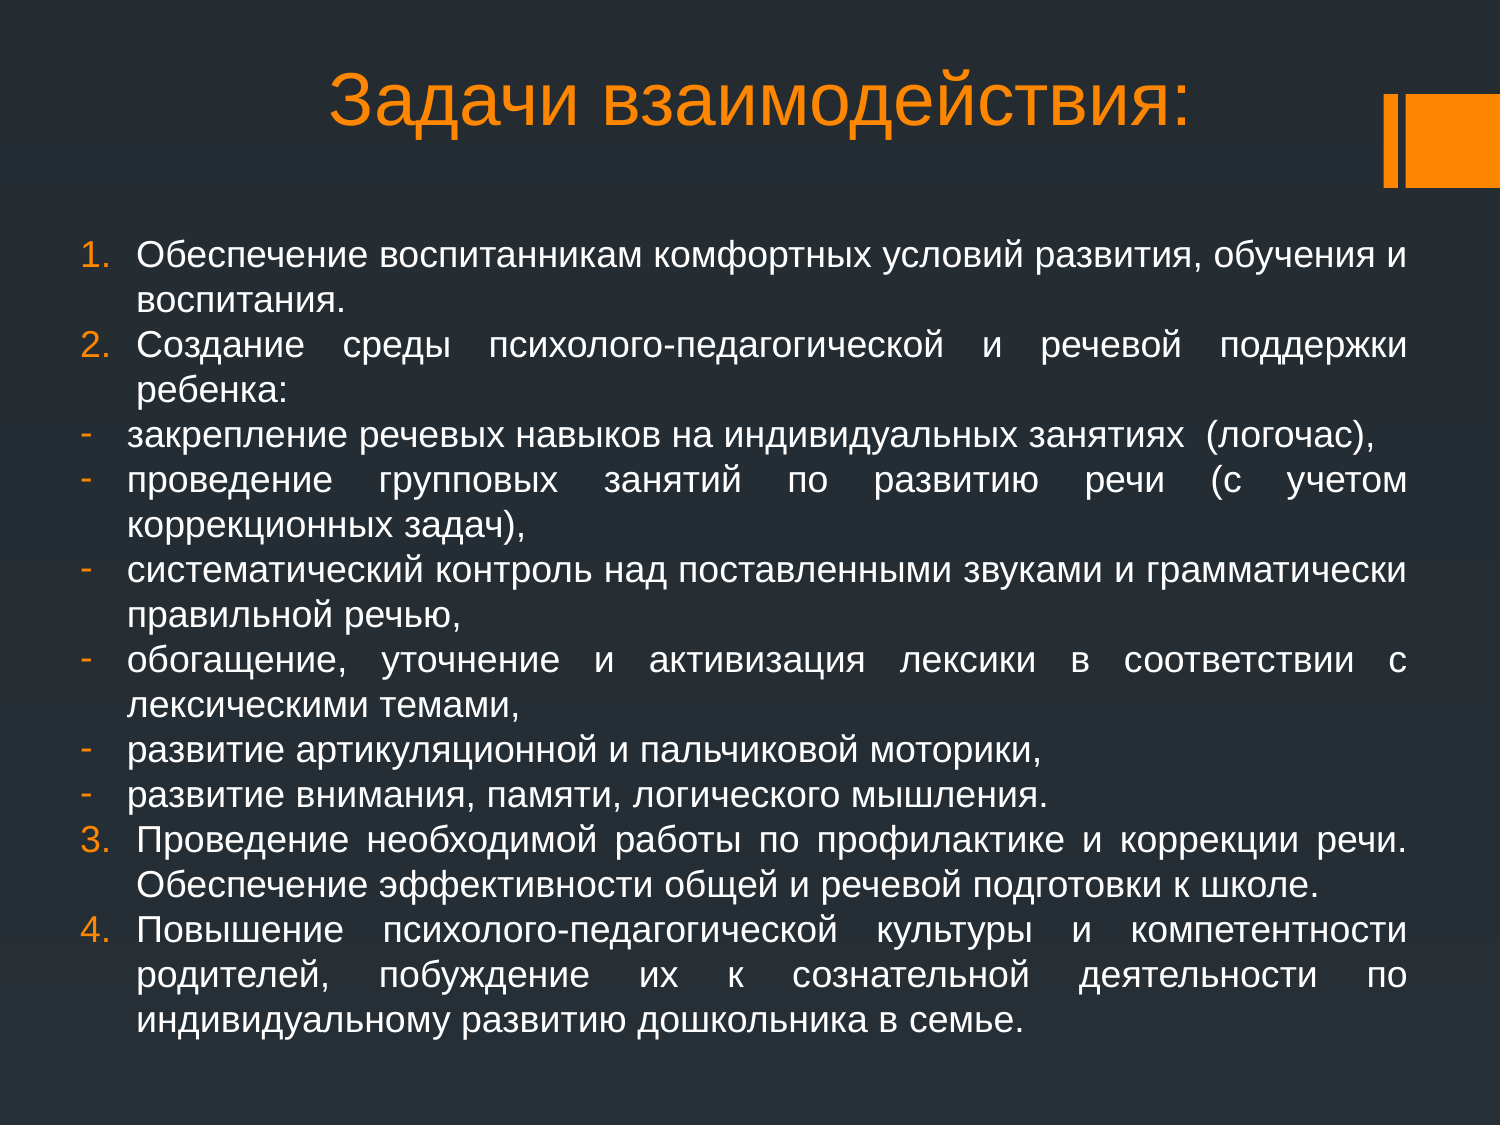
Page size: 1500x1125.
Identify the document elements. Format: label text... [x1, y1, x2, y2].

list Обеспечение воспитанникам комфортных условий развития, обучения и воспитания. Создание среды психолого-педагогической и речевой поддержки ребенка: закрепление речевых навыков на индивидуальных занятиях (логочас), проведение групповых занятий по развитию речи (с учетом коррекционных задач), систематический контроль над поставленными звуками и грамматически правильной речью, обогащение, уточнение и активизация лексики в соответствии с лексическими темами, развитие артикуляционной и пальчиковой моторики, развитие внимания, памяти, логического мышления. Проведение необходимой работы по профилактике и коррекции речи. Обеспечение эффективности общей и речевой подготовки к школе. Повышение психолого-педагогической культуры и компетентности родителей, побуждение их к сознательной деятельности по индивидуальному развитию дошкольника в семье. [64, 160, 1424, 1078]
title Задачи взаимодействия: [171, 42, 1372, 160]
